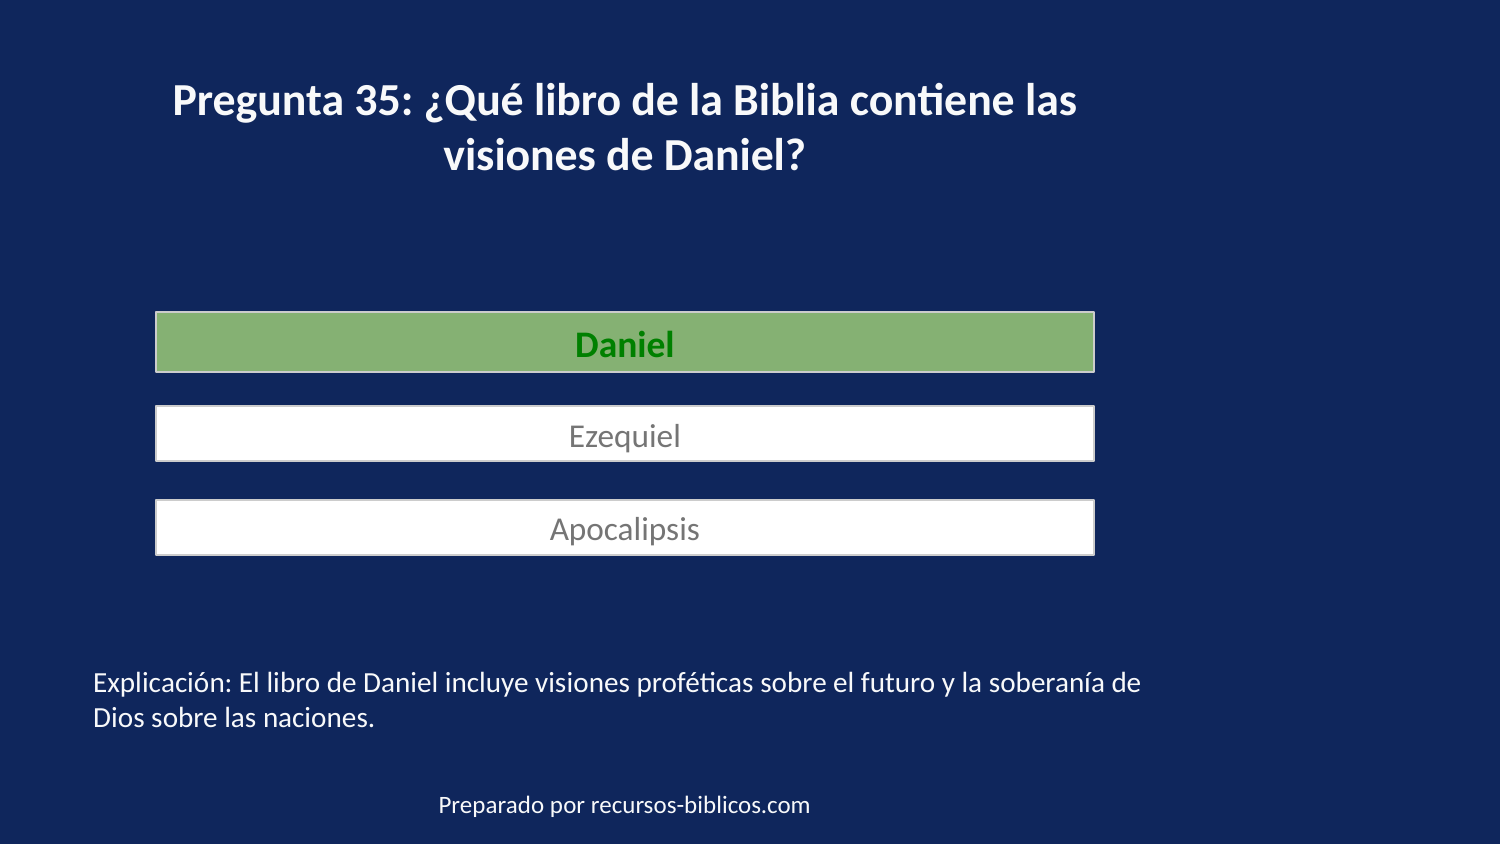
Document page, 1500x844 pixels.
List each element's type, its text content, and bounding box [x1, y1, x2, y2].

text_box Explicación: El libro de Daniel incluye visiones proféticas sobre el futuro y la soberanía de Dios sobre las naciones. [78, 656, 1172, 742]
text_box Daniel [156, 312, 1094, 373]
text_box Pregunta 35: ¿Qué libro de la Biblia contiene las visiones de Daniel? [78, 62, 1172, 188]
text_box Apocalipsis [156, 499, 1094, 555]
text_box Preparado por recursos-biblicos.com [78, 781, 1172, 827]
text_box Ezequiel [156, 406, 1094, 462]
